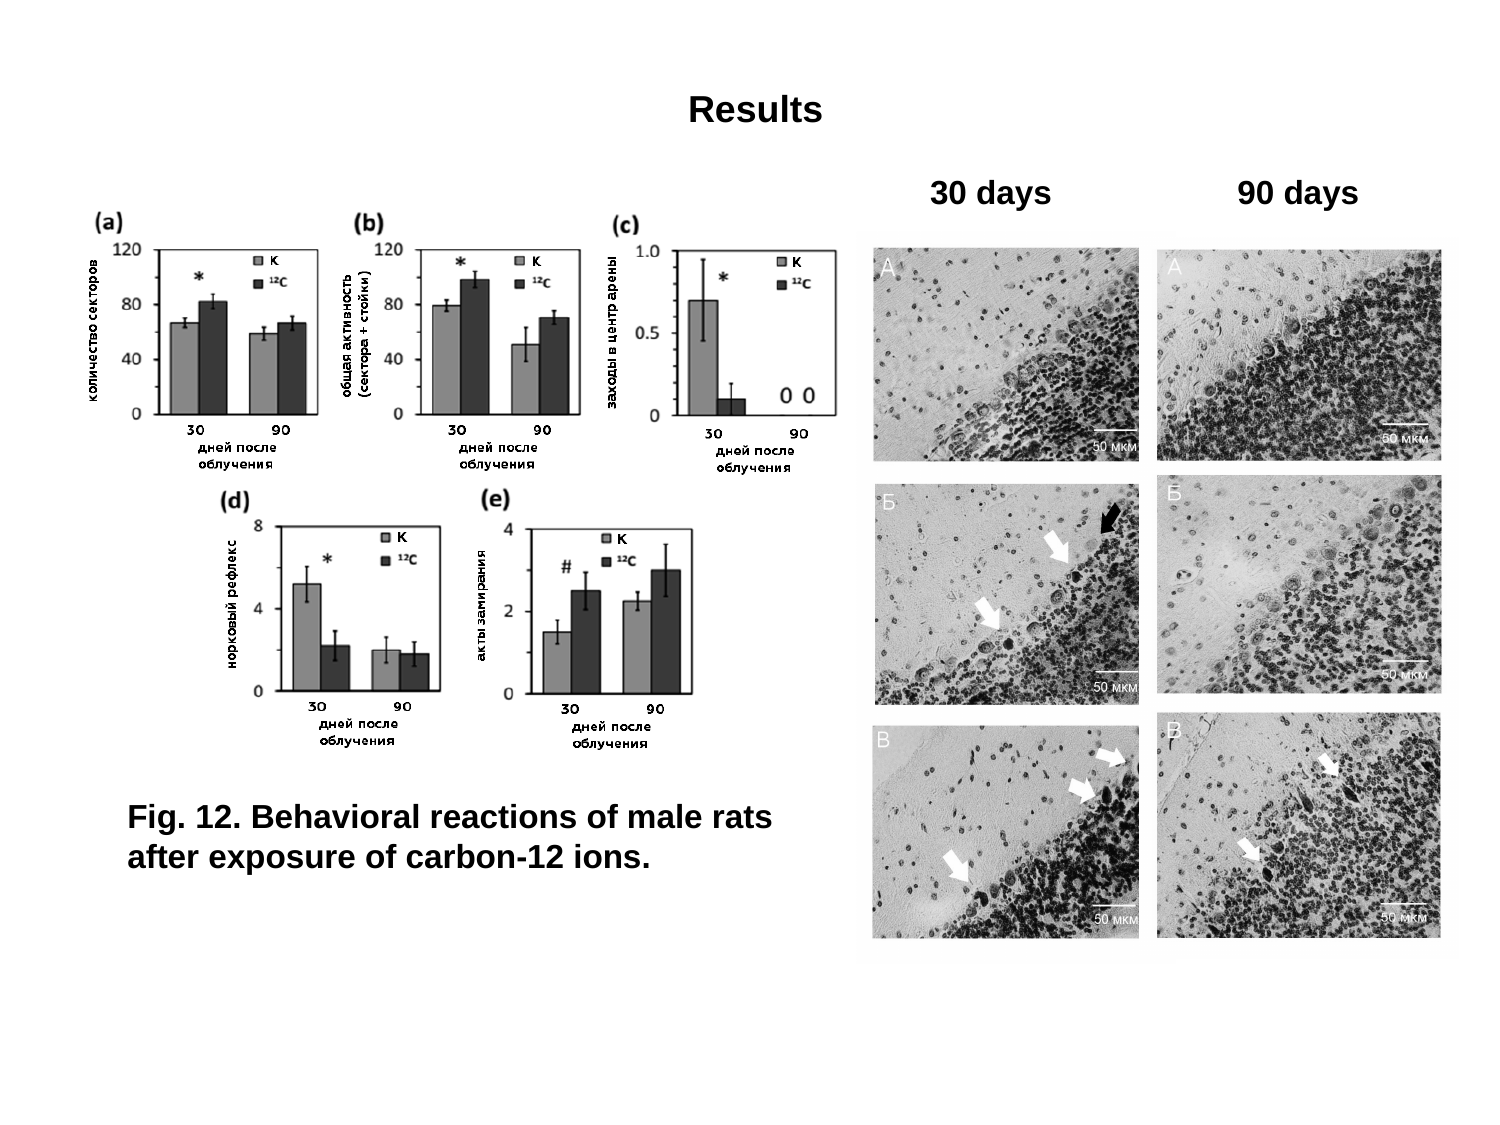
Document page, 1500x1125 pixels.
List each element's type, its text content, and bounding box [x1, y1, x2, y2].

text_box 30 days [915, 164, 1117, 219]
text_box Results [159, 78, 1353, 138]
text_box Fig. 12. Behavioral reactions of male rats after exposure of carbon-12 ions. [112, 787, 811, 883]
picture [76, 196, 1459, 965]
text_box 90 days [1222, 164, 1424, 219]
